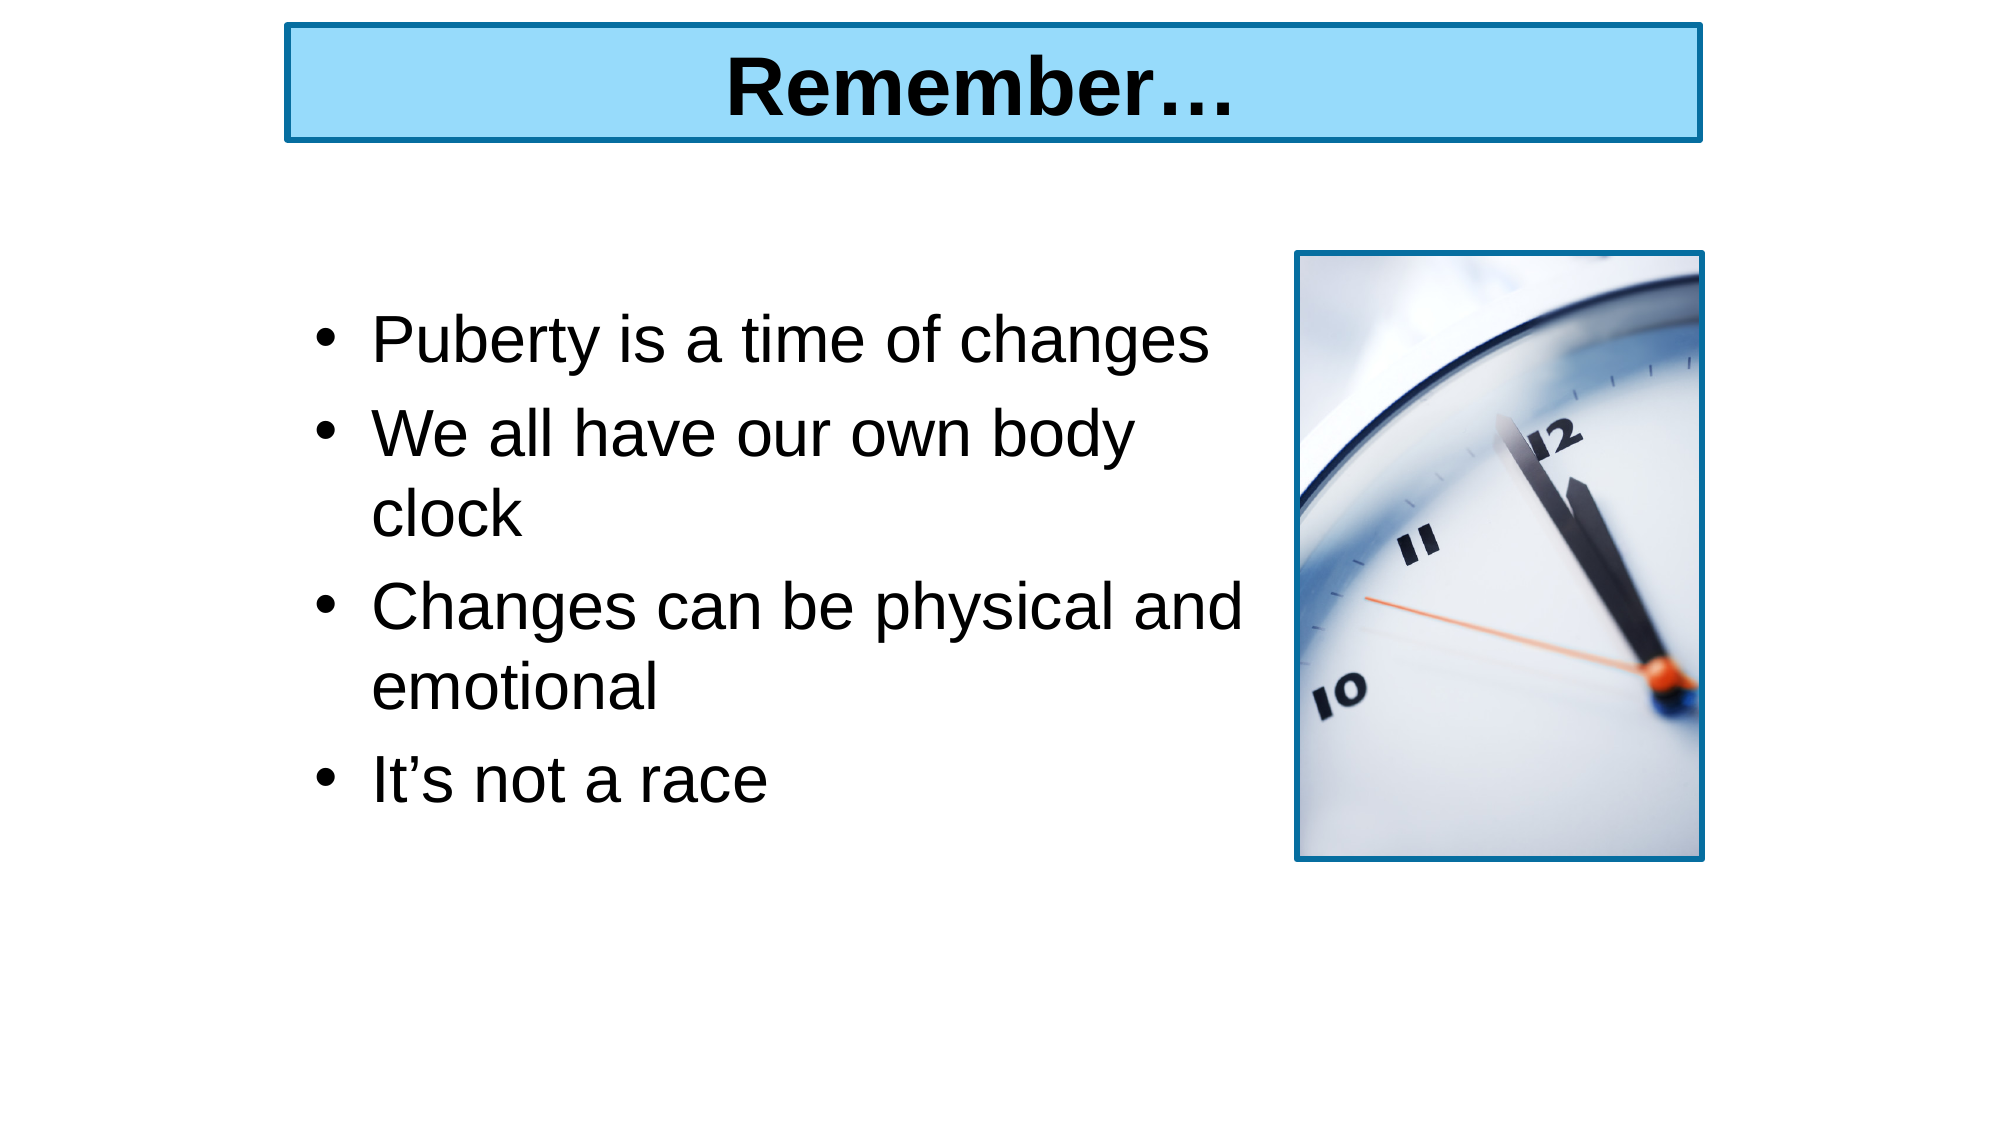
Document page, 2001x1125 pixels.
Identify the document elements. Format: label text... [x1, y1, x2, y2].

text_box Puberty is a time of changes We all have our own body clock Changes can be physical and emotional It’s not a race [300, 249, 1300, 863]
text_box Remember… [287, 24, 1700, 140]
picture [1301, 257, 1698, 855]
